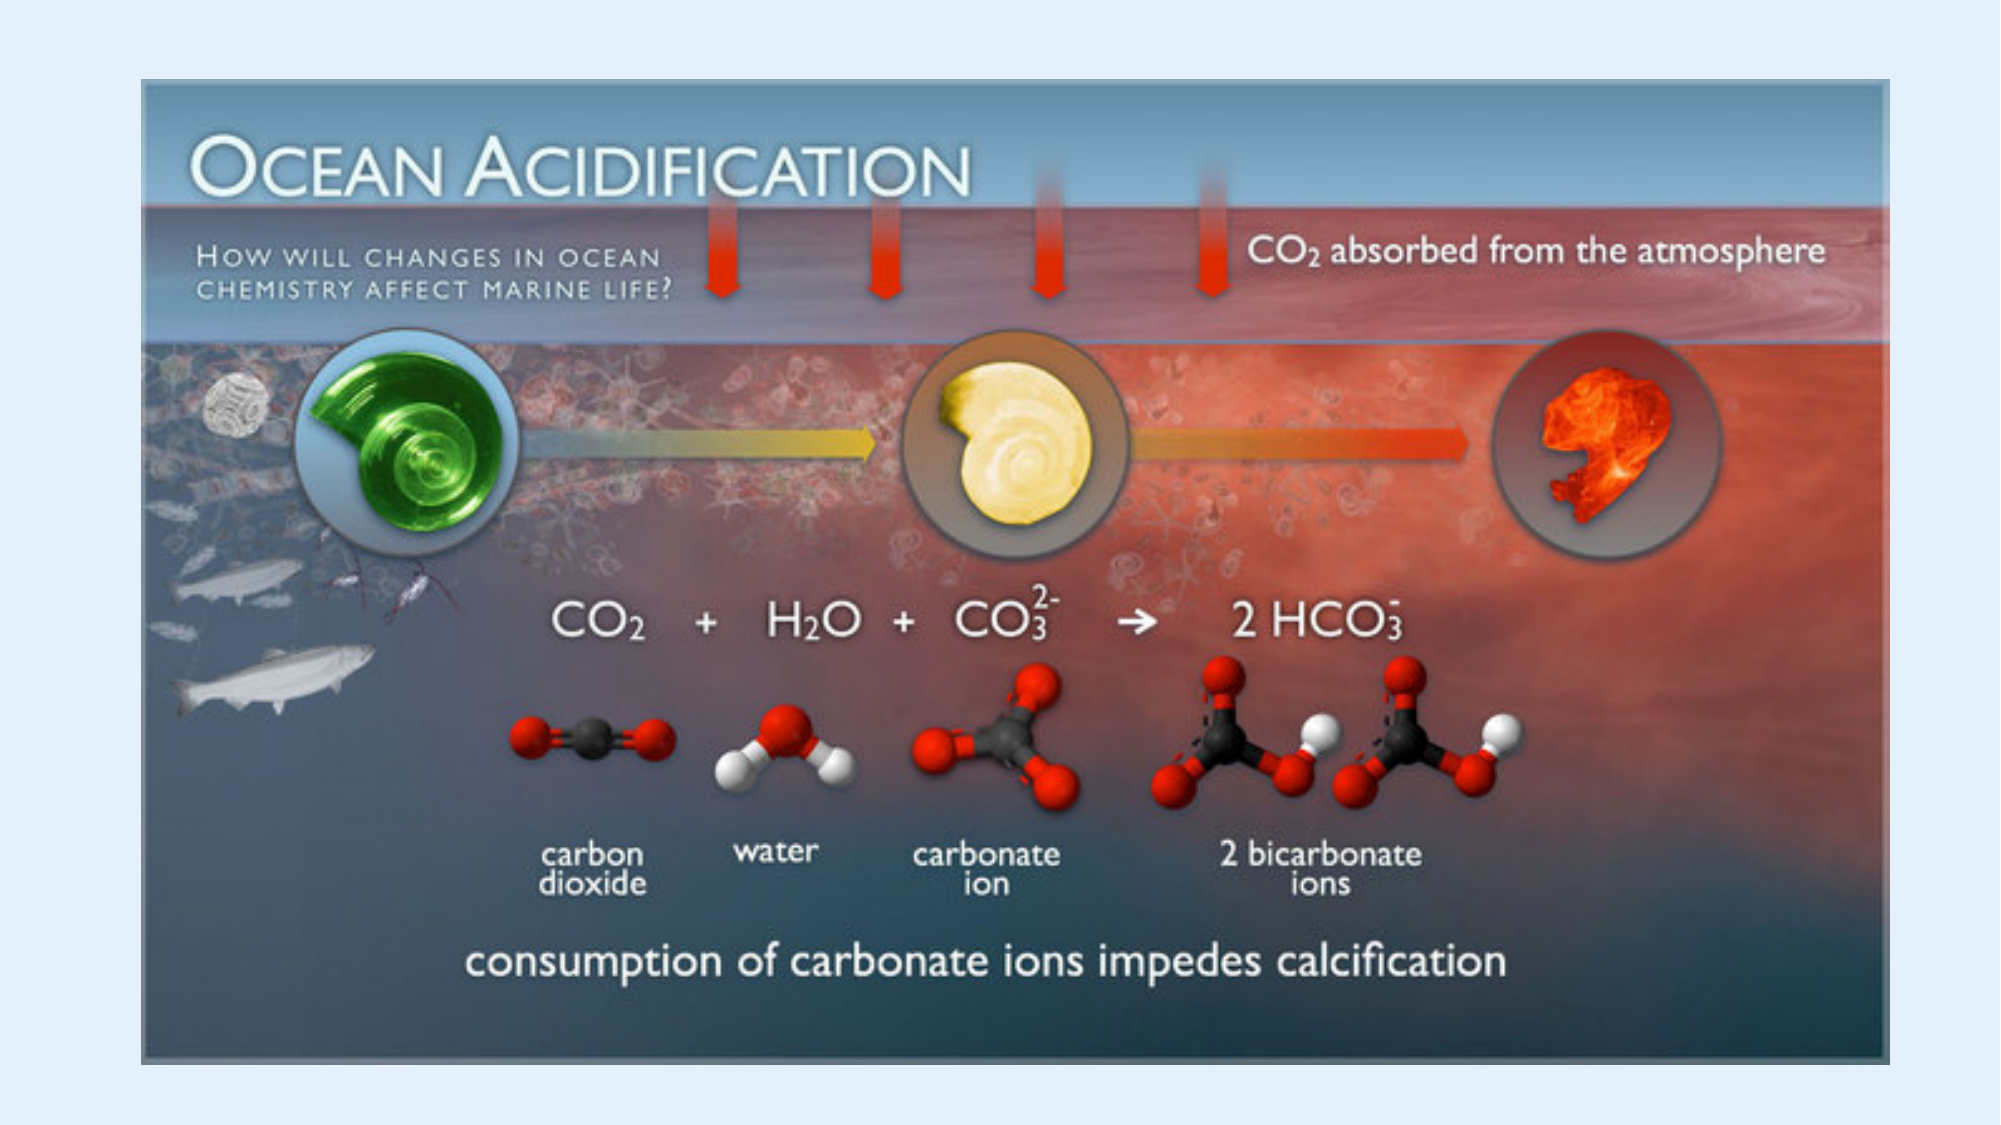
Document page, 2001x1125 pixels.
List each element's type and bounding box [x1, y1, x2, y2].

picture [141, 79, 1890, 1065]
